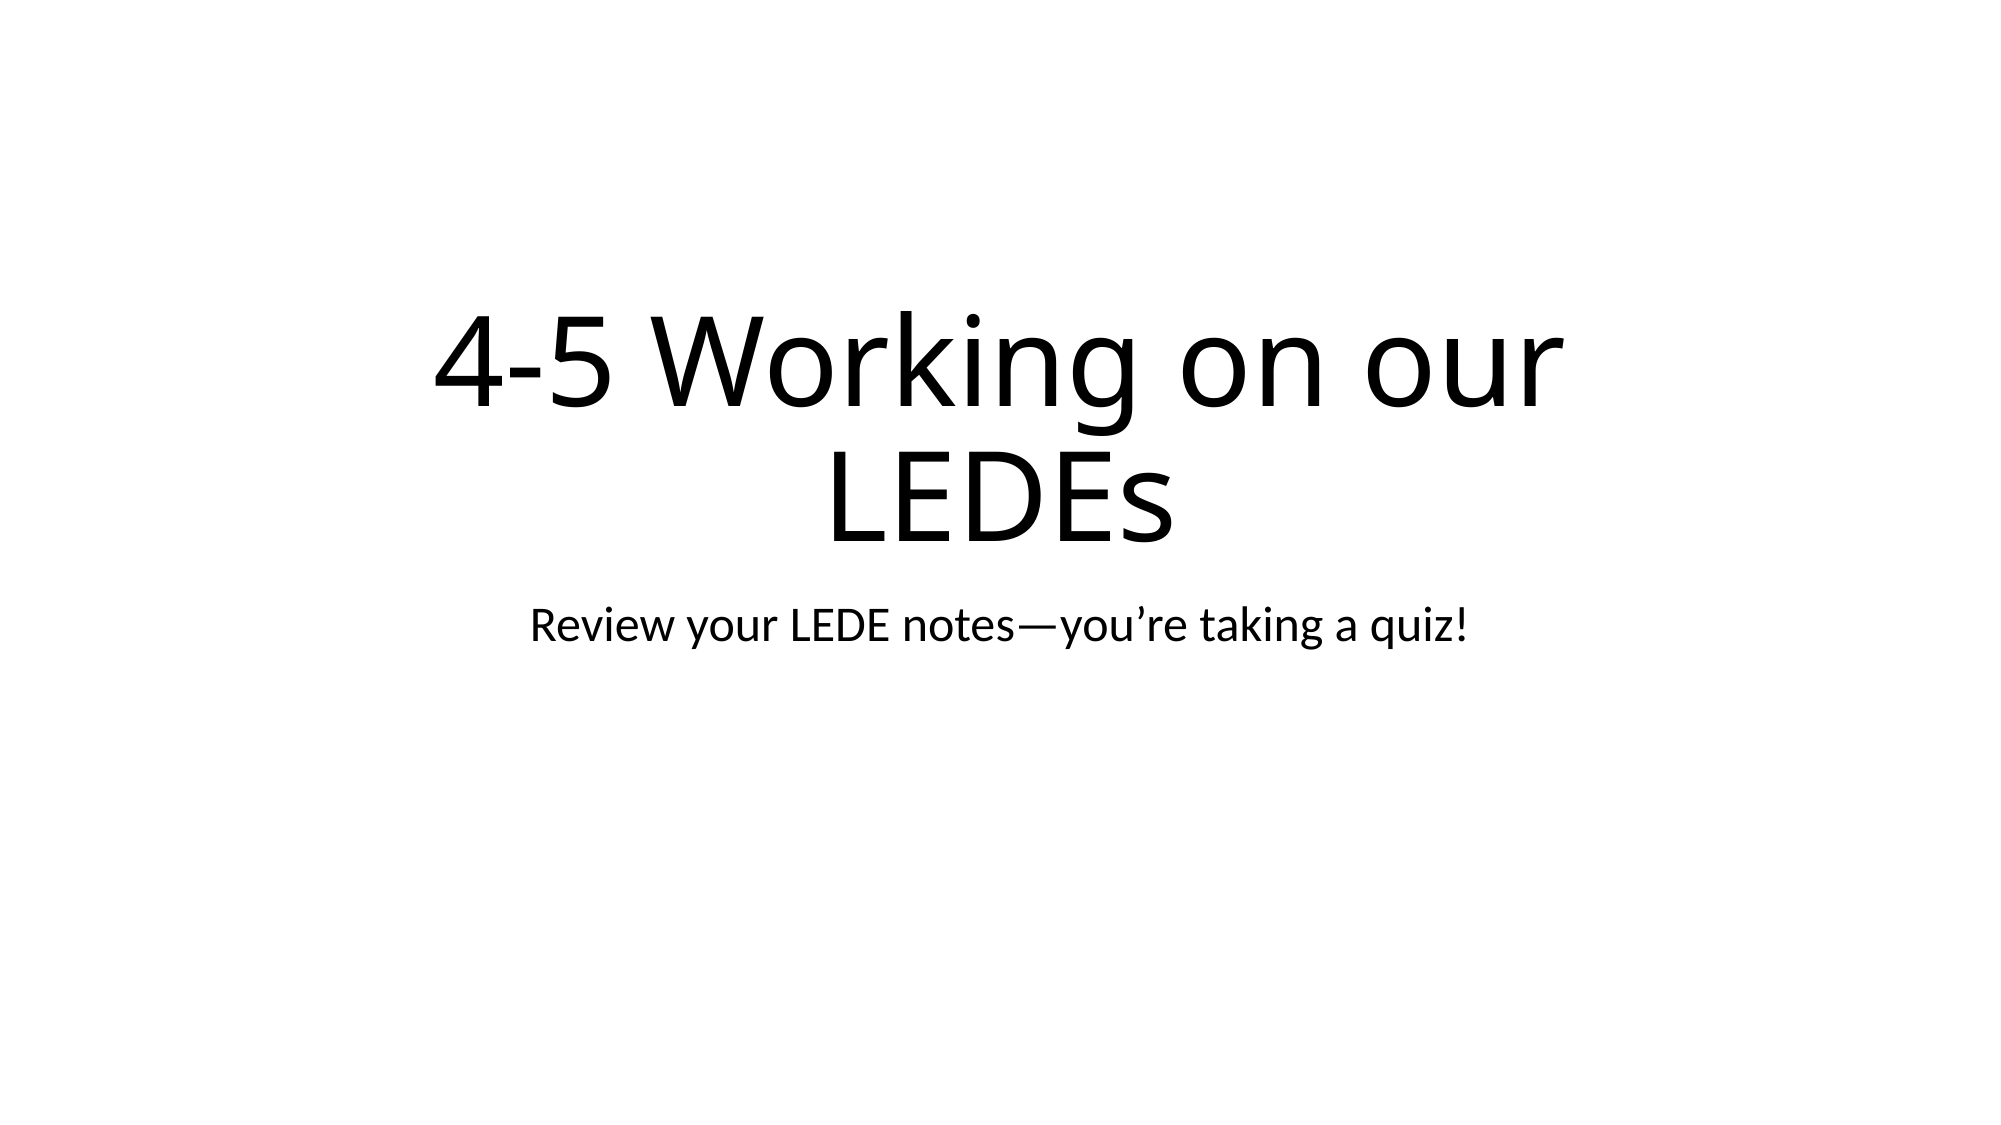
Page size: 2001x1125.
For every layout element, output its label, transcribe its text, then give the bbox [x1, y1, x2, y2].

title 4-5 Working on our LEDEs [249, 184, 1750, 576]
subtitle Review your LEDE notes—you’re taking a quiz! [249, 590, 1750, 863]
